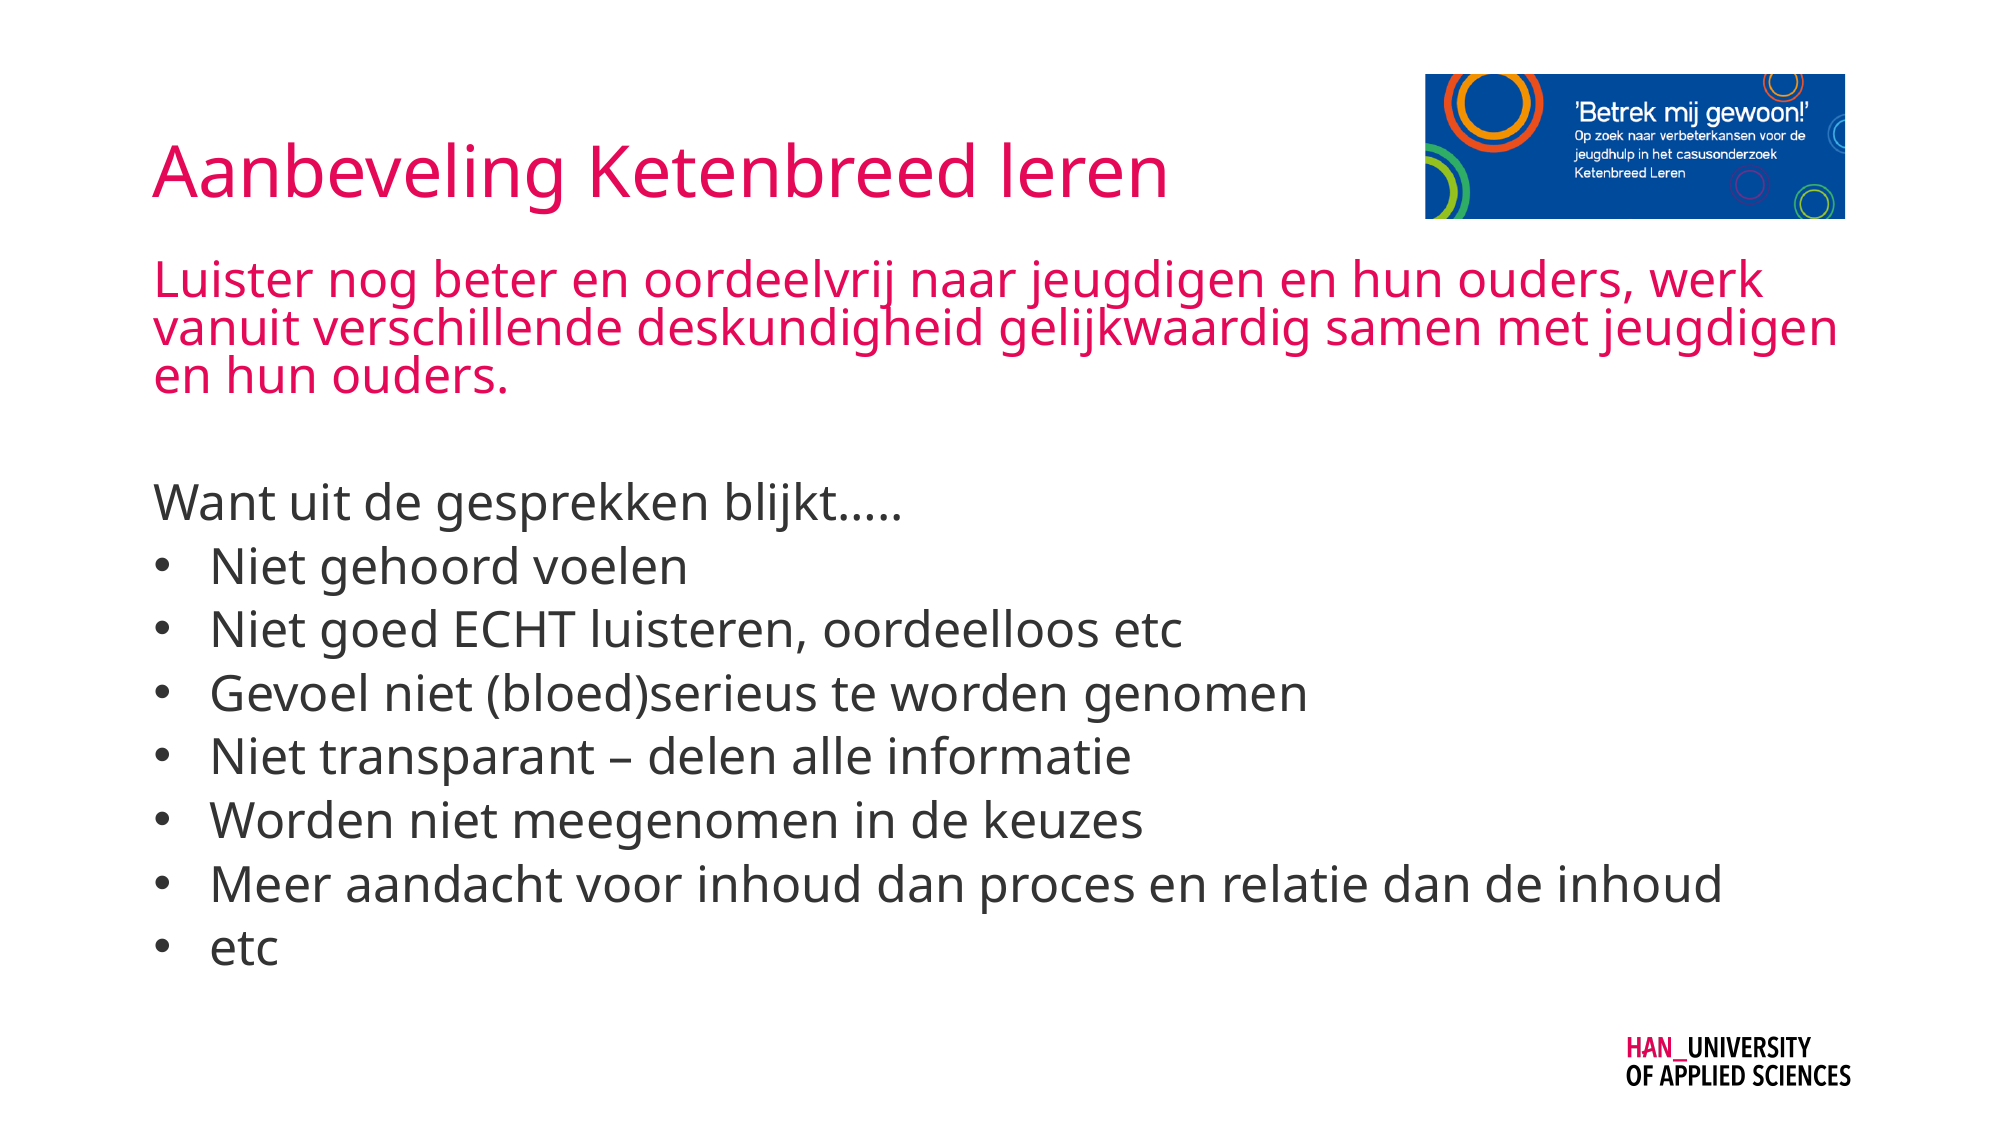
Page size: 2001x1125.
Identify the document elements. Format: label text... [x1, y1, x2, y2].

list Luister nog beter en oordeelvrij naar jeugdigen en hun ouders, werk vanuit verschillende deskundigheid gelijkwaardig samen met jeugdigen en hun ouders. Want uit de gesprekken blijkt….. Niet gehoord voelen Niet goed ECHT luisteren, oordeelloos etc Gevoel niet (bloed)serieus te worden genomen Niet transparant – delen alle informatie Worden niet meegenomen in de keuzes Meer aandacht voor inhoud dan proces en relatie dan de inhoud etc [138, 251, 1864, 1015]
picture [1620, 1016, 1877, 1125]
picture [1414, 74, 1846, 222]
title Aanbeveling Ketenbreed leren [137, 51, 1863, 222]
